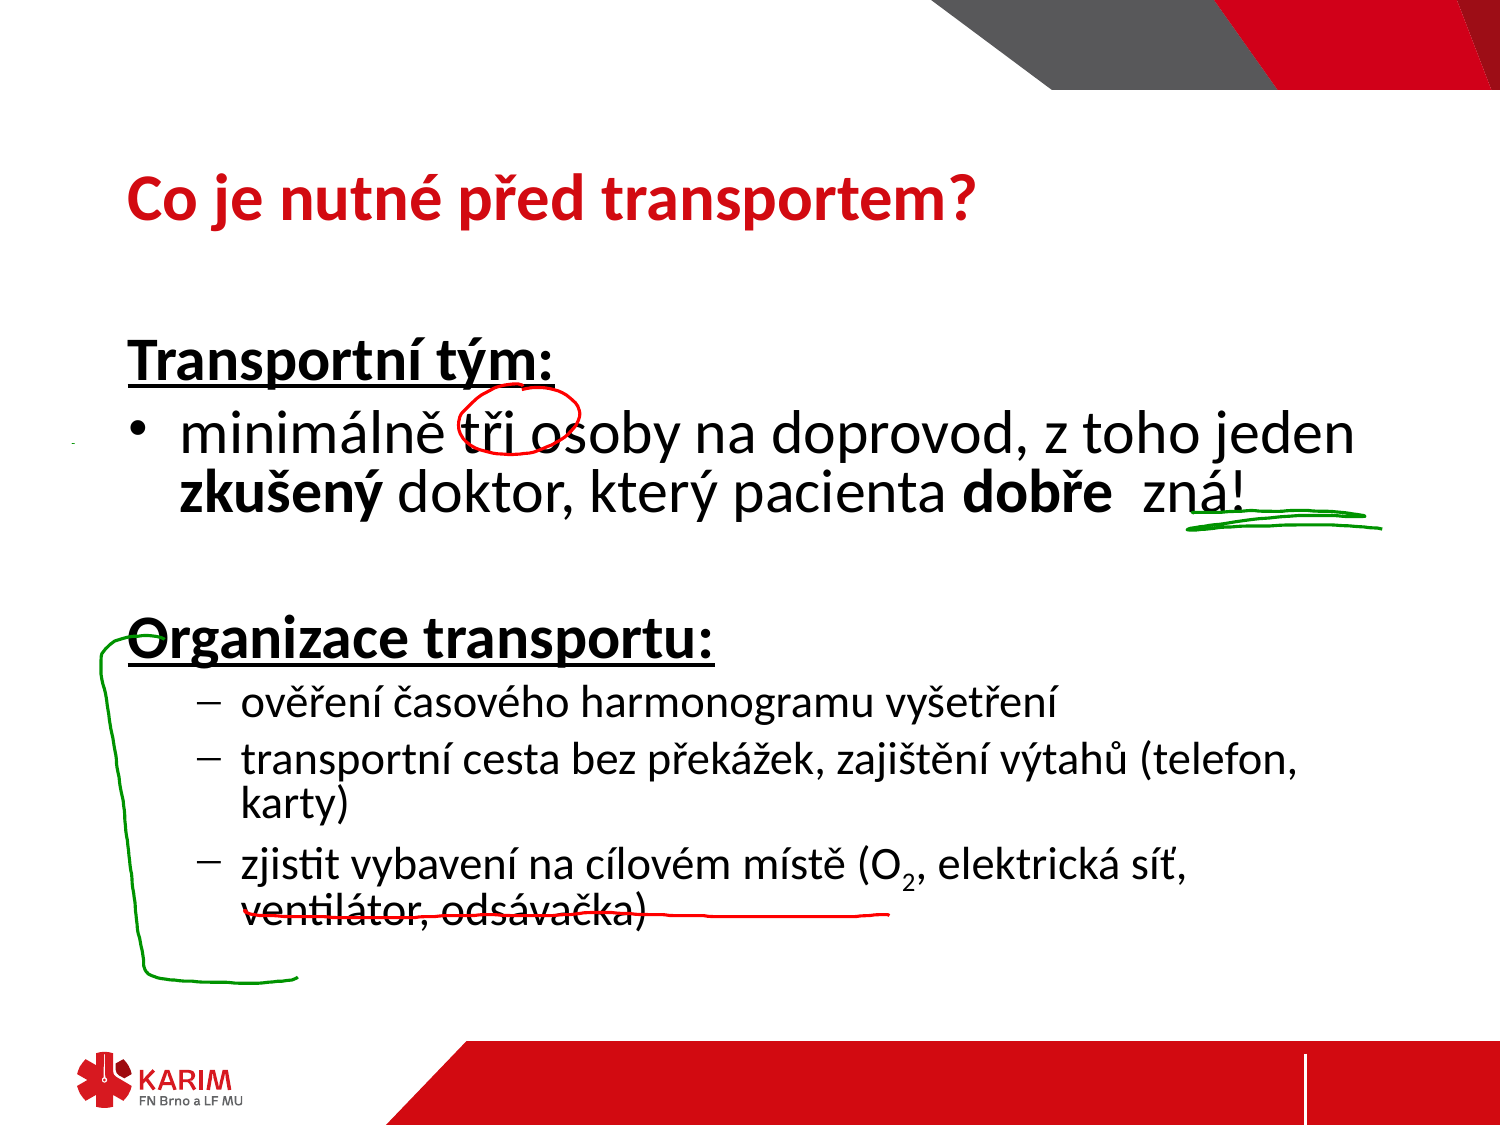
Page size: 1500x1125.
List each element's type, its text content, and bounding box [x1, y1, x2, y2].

text_box [100, 634, 299, 984]
text_box [243, 909, 890, 919]
text_box [457, 383, 581, 456]
list Transportní tým: minimálně tři osoby na doprovod, z toho jeden zkušený doktor, který pacienta dobře zná! Organizace transportu: ověření časového harmonogramu vyšetření transportní cesta bez překážek, zajištění výtahů (telefon, karty) zjistit vybavení na cílovém místě (O2, elektrická síť, ventilátor, odsávačka) [112, 324, 1388, 1001]
title Co je nutné před transportem? [112, 99, 1388, 288]
text_box [1186, 509, 1383, 531]
